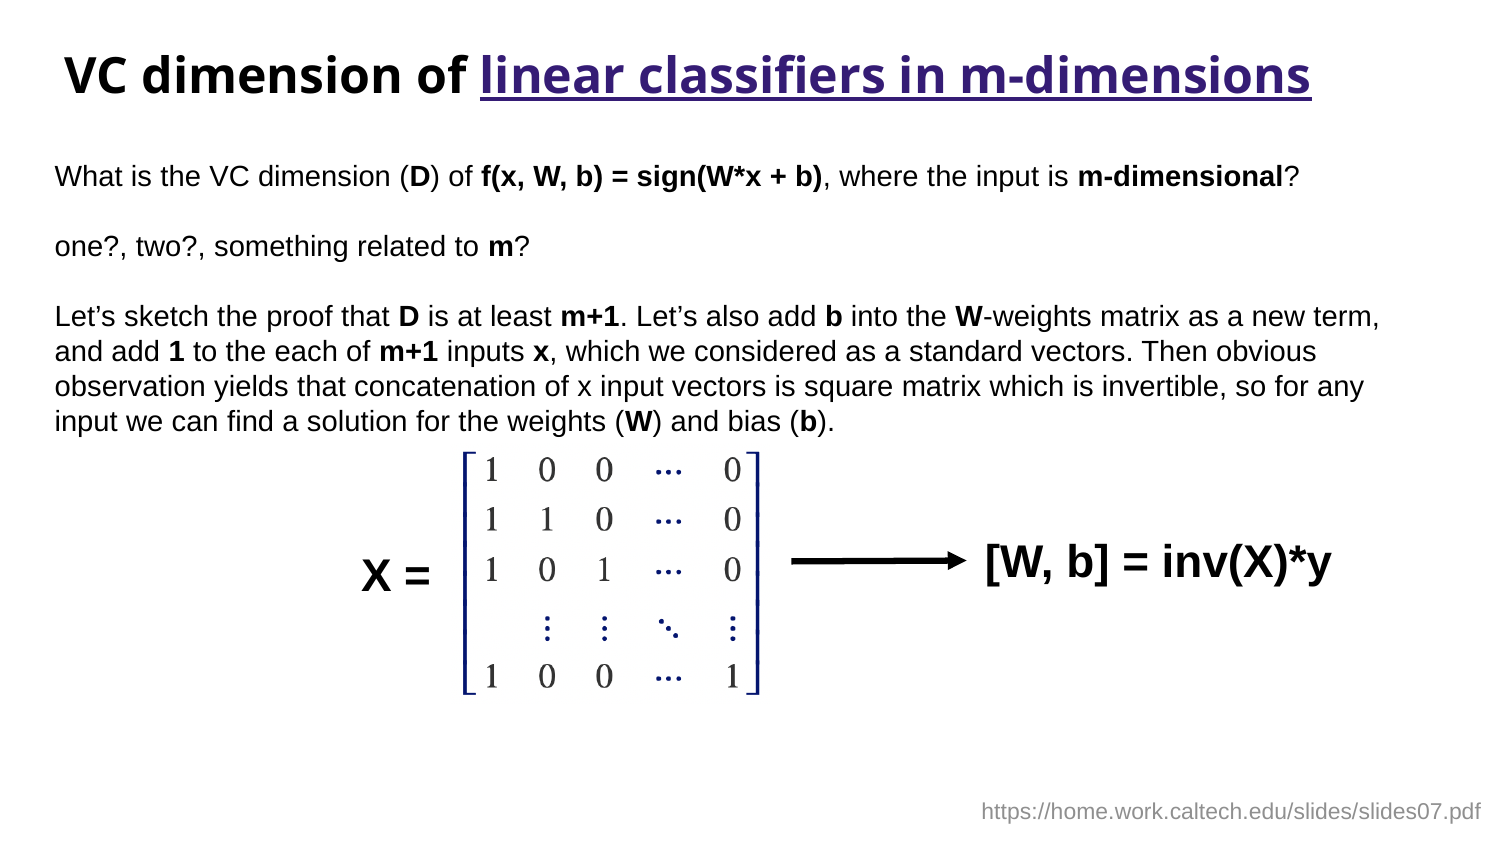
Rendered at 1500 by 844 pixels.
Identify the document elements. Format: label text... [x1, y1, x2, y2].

text_box X = [346, 530, 445, 616]
text_box https://home.work.caltech.edu/slides/slides07.pdf [966, 782, 1500, 838]
text_box [W, b] = inv(X)*y [970, 516, 1486, 602]
title VC dimension of linear classifiers in m-dimensions [49, 28, 1405, 107]
text_box What is the VC dimension (D) of f(x, W, b) = sign(W*x + b), where the input is m-dimensional? one?, two?, something related to m? Let’s sketch the proof that D is at least m+1. Let’s also add b into the W-weights matrix as a new term, and add 1 to the each of m+1 inputs x, which we considered as a standard vectors. Then obvious observation yields that concatenation of x input vectors is square matrix which is invertible, so for any input we can find a solution for the weights (W) and bias (b). [39, 142, 1430, 453]
picture [450, 443, 770, 705]
